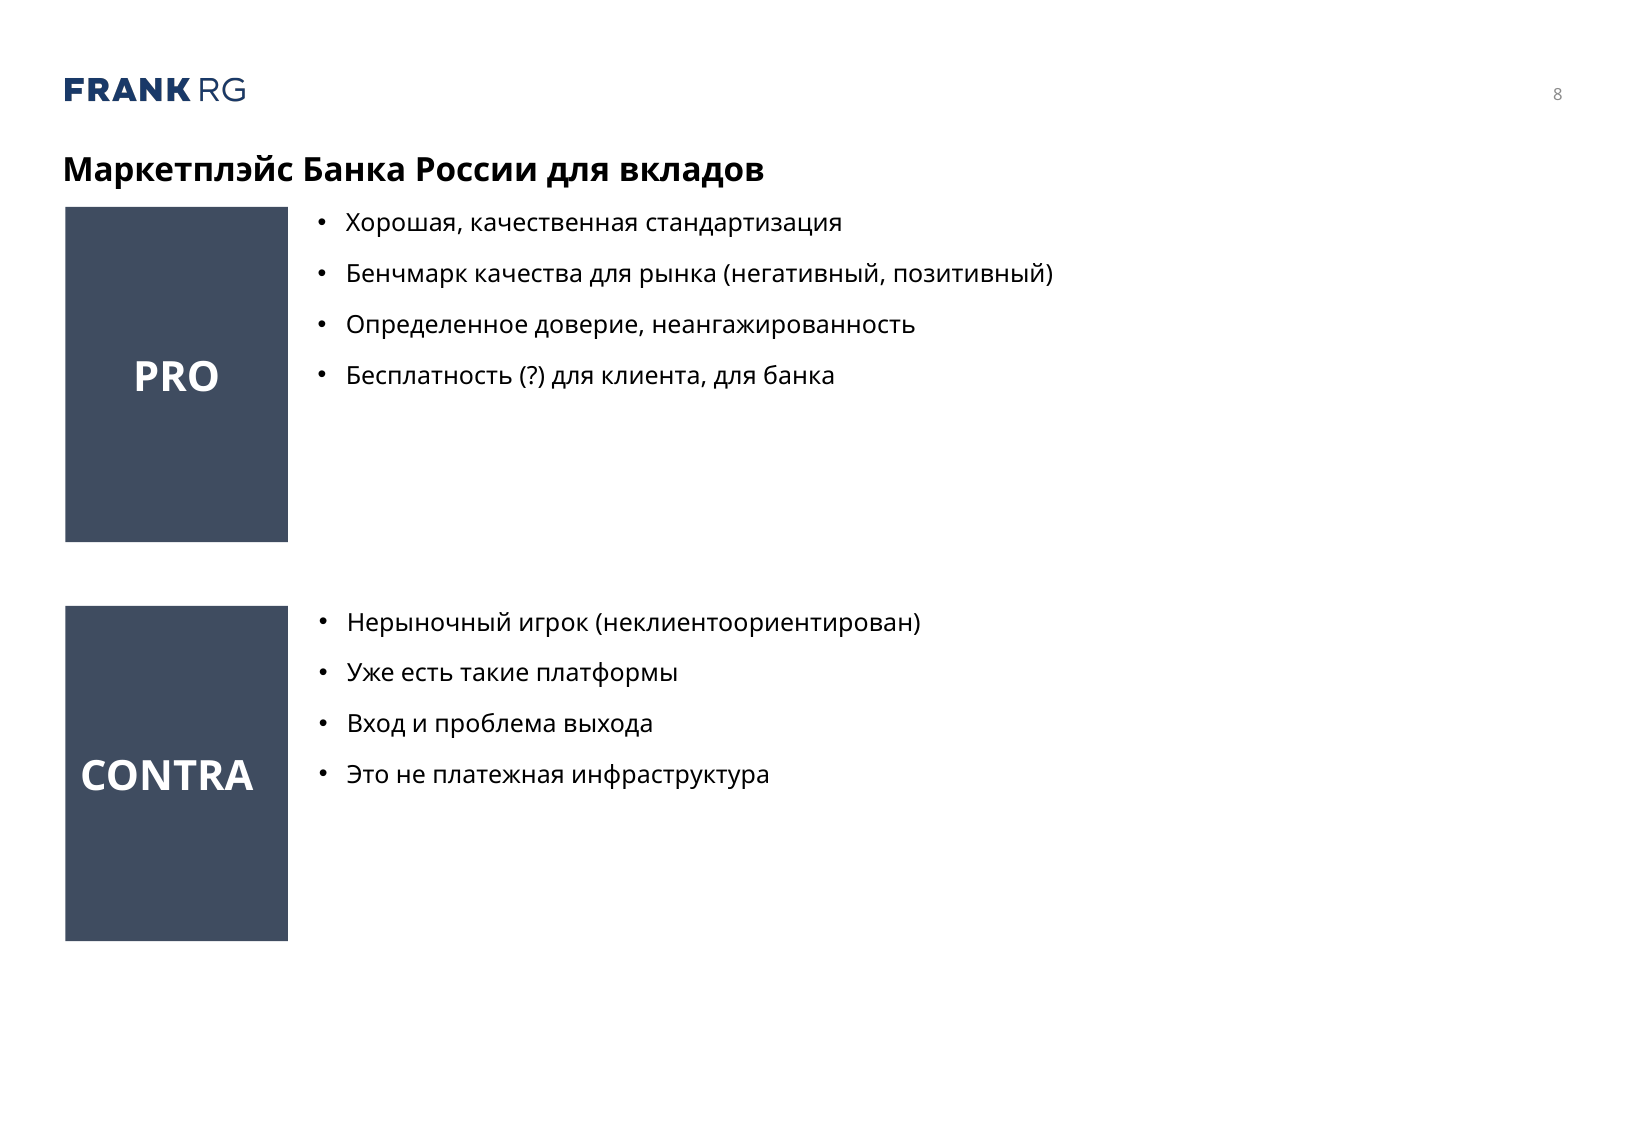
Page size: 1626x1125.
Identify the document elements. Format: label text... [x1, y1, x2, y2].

text_box Хорошая, качественная стандартизация Бенчмарк качества для рынка (негативный, позитивный) Определенное доверие, неангажированность Бесплатность (?) для клиента, для банка [317, 206, 1560, 390]
text_box CONTRA [64, 605, 289, 942]
text_box PRO [64, 206, 289, 543]
title Маркетплэйс Банка России для вкладов [62, 145, 1558, 197]
picture [47, 75, 262, 104]
text_box Нерыночный игрок (неклиентоориентирован) Уже есть такие платформы Вход и проблема выхода Это не платежная инфраструктура [318, 605, 1561, 789]
